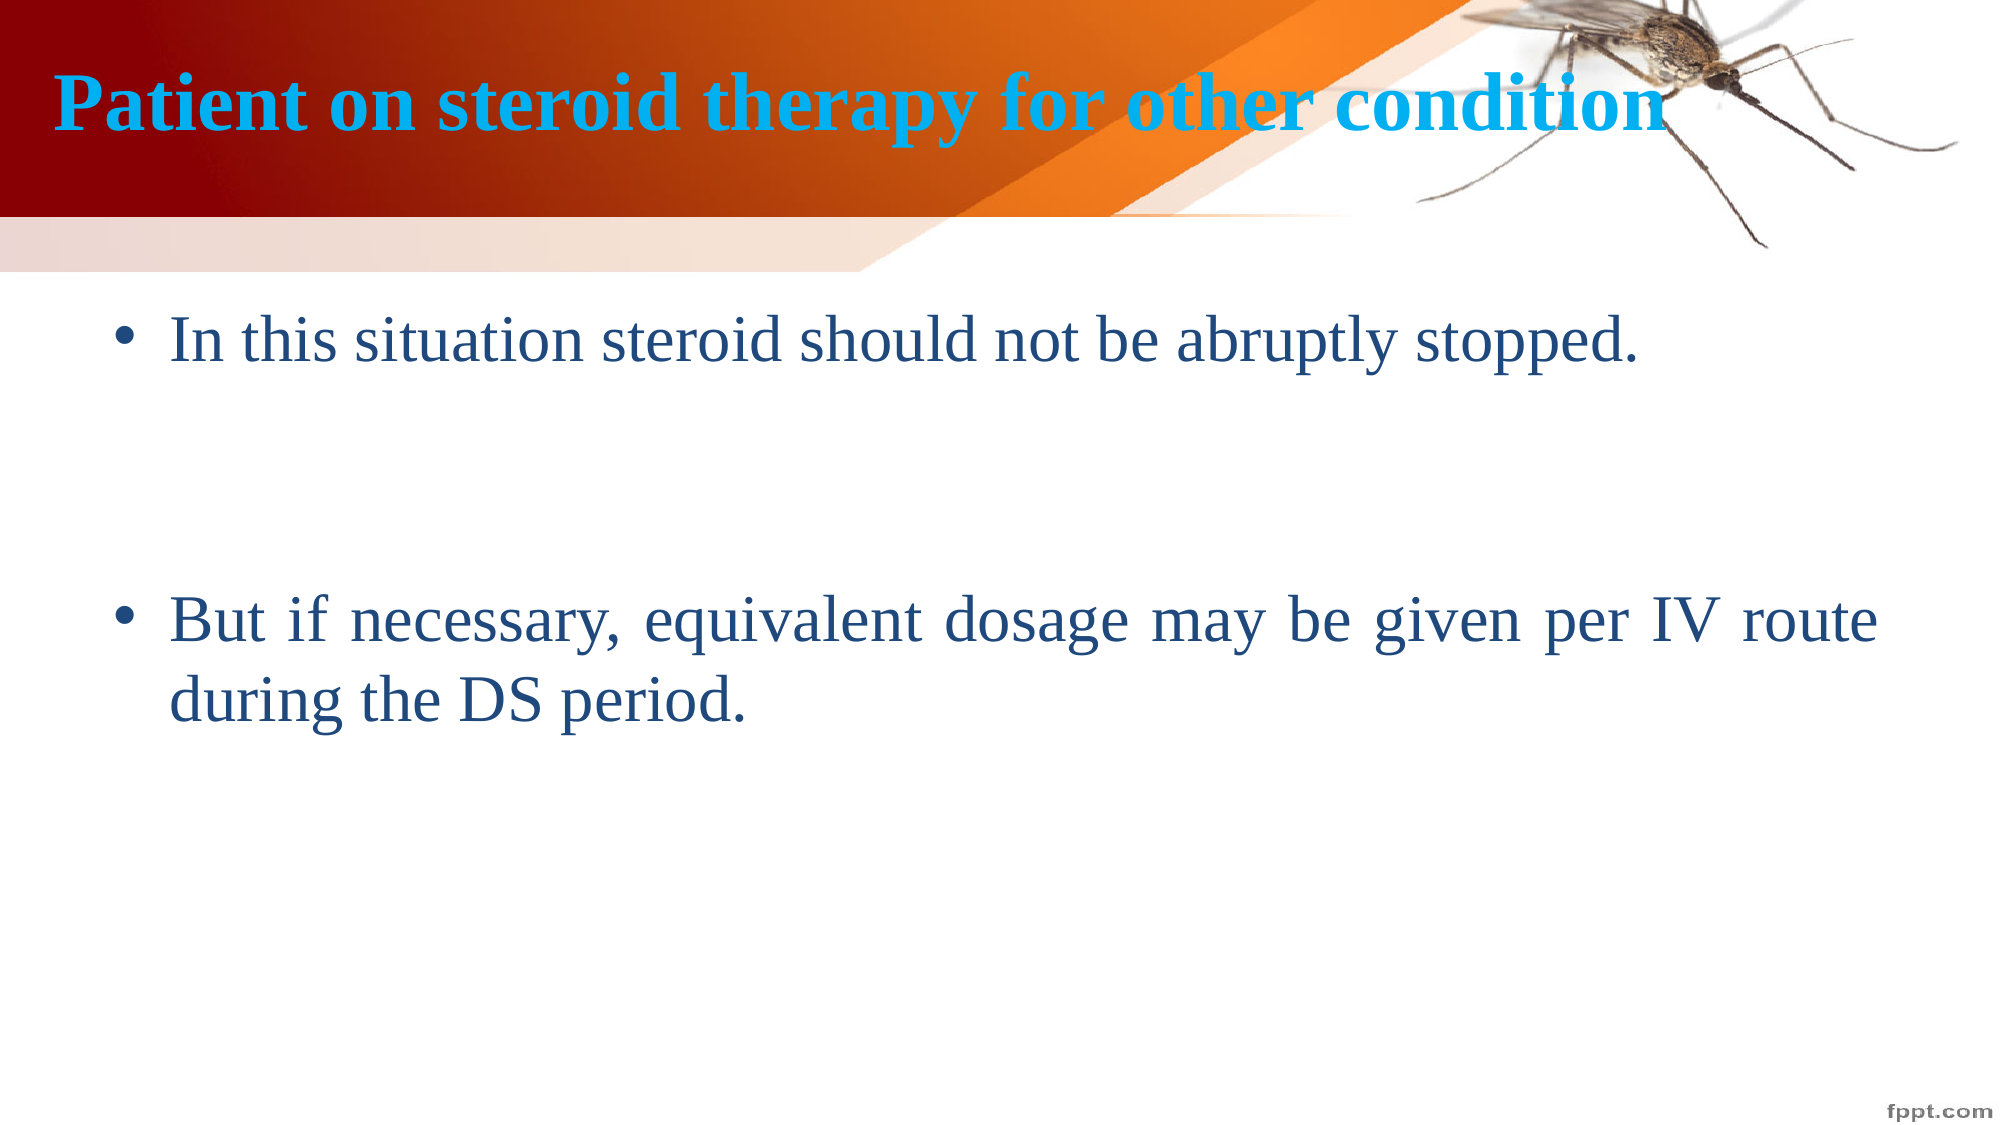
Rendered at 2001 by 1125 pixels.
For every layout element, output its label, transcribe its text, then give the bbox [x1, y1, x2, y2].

list In this situation steroid should not be abruptly stopped. But if necessary, equivalent dosage may be given per IV route during the DS period. [98, 286, 1899, 980]
title Patient on steroid therapy for other condition [39, 47, 1839, 148]
picture [0, 0, 2001, 1125]
